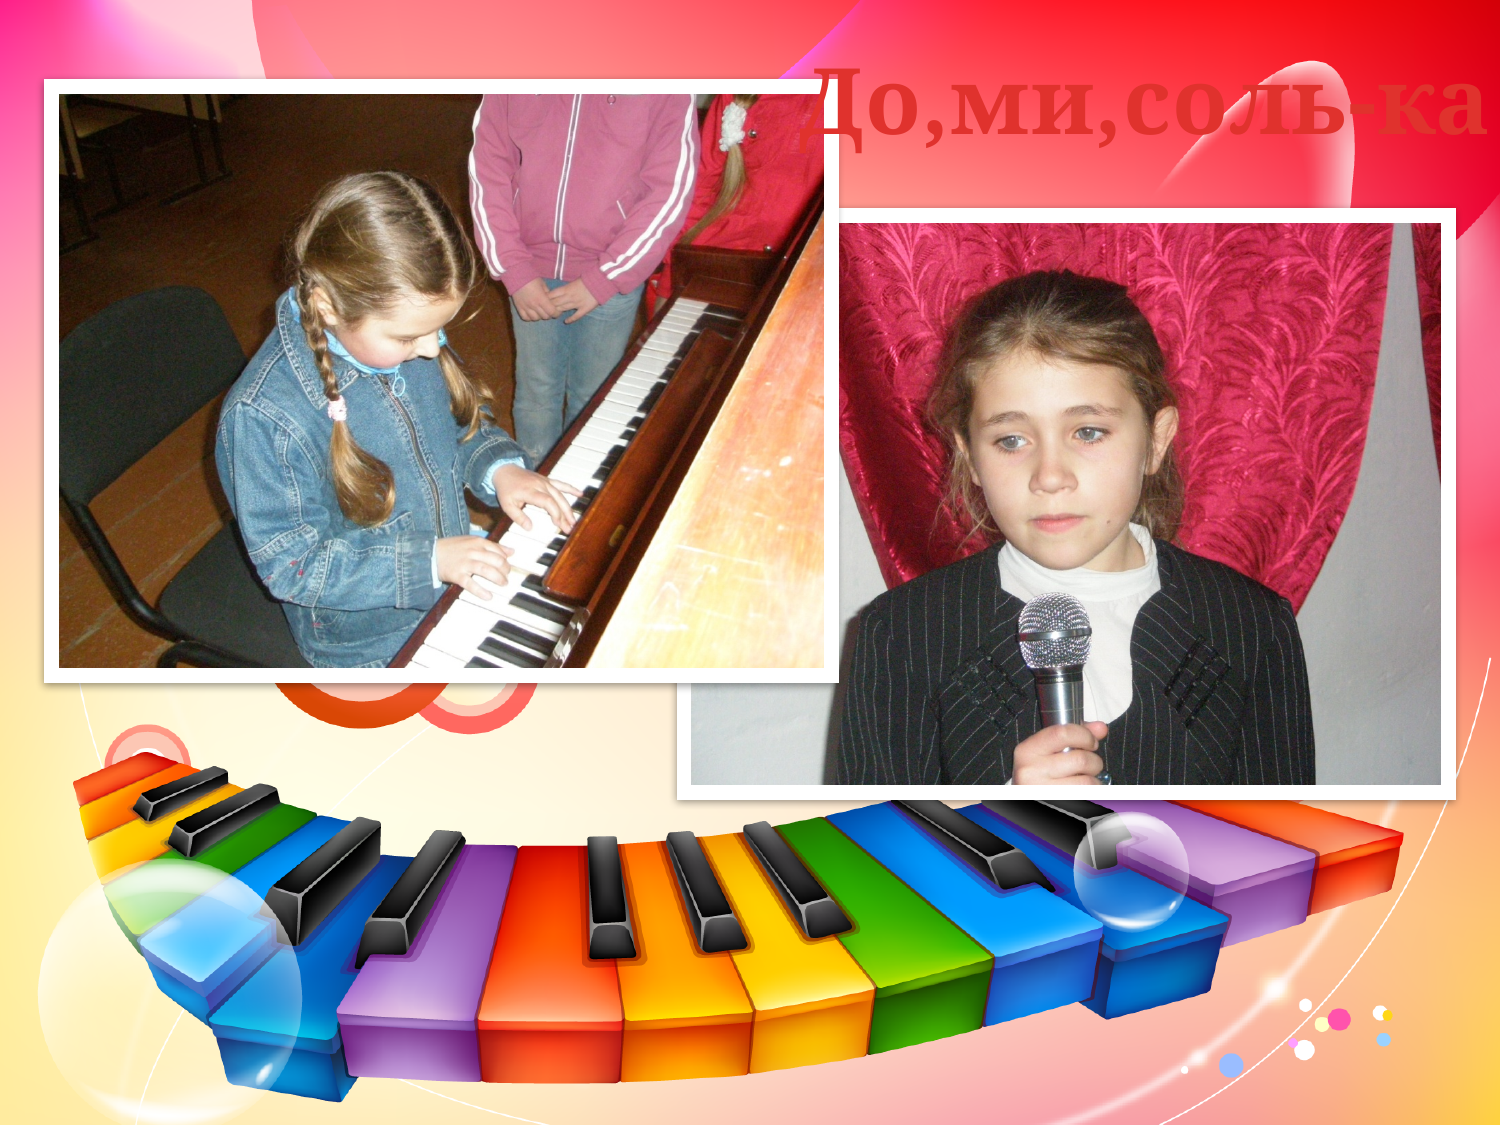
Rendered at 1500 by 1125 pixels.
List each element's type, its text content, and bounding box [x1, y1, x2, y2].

picture [58, 93, 1442, 786]
text_box До,ми,соль-ка [784, 35, 1500, 160]
picture [0, 0, 1500, 1125]
